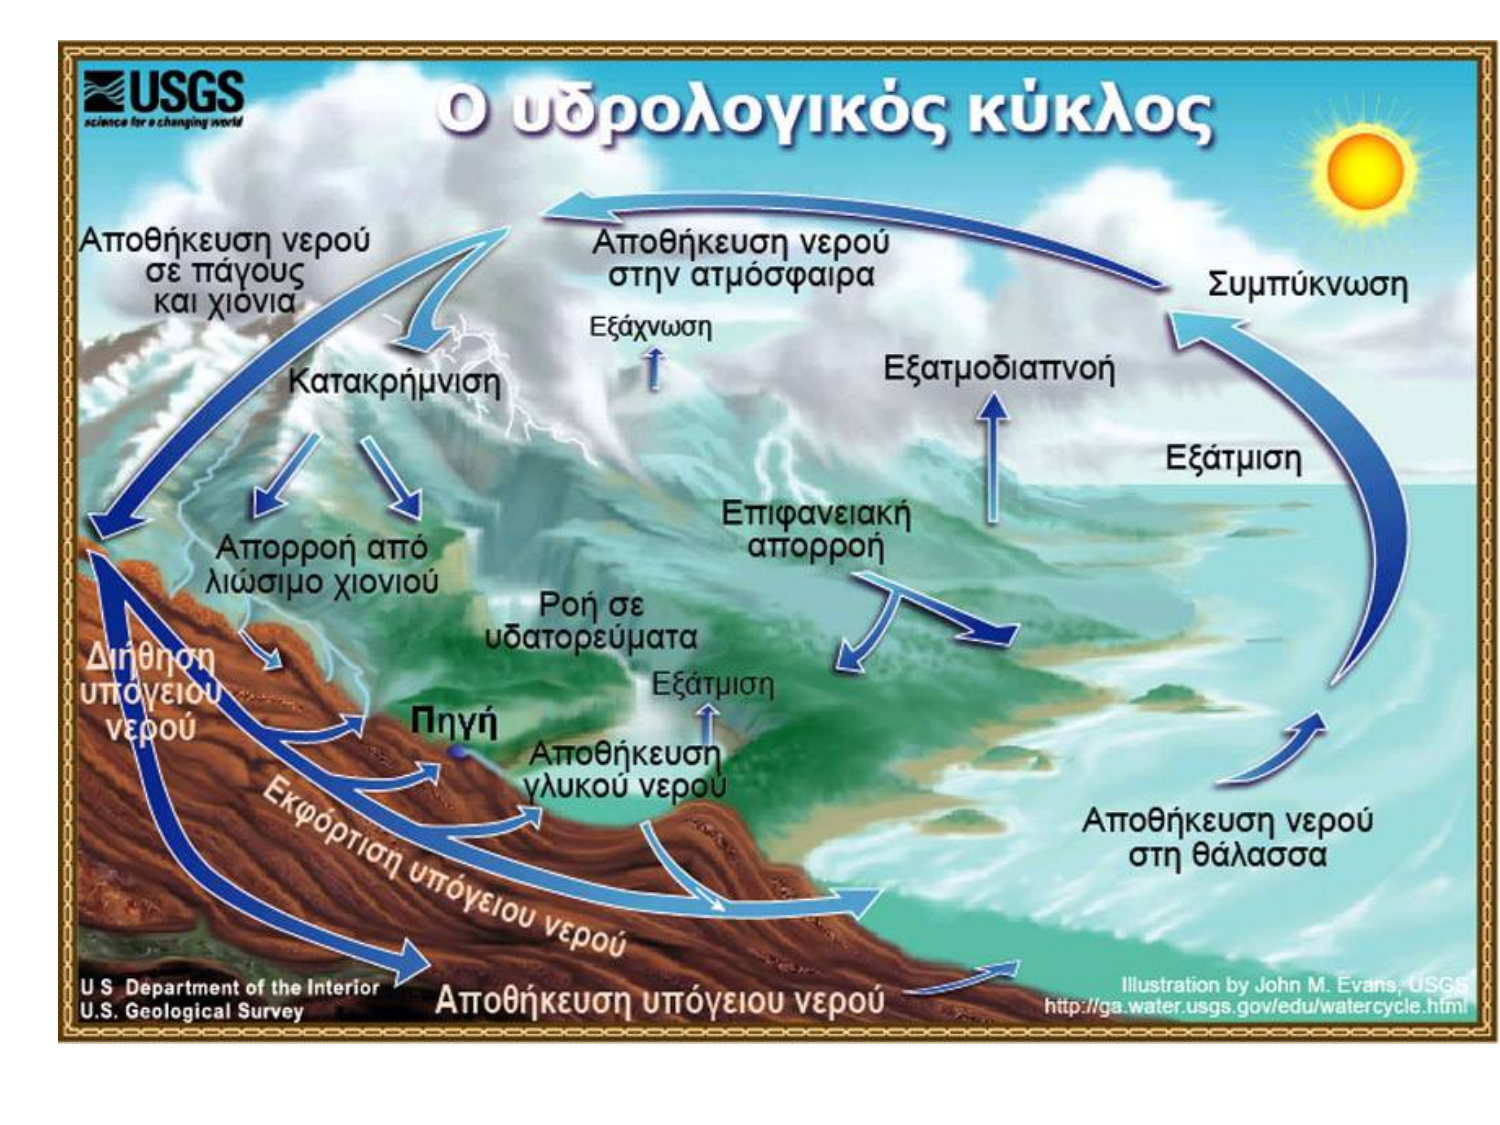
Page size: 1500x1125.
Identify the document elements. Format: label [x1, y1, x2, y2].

picture [58, 40, 1500, 1045]
